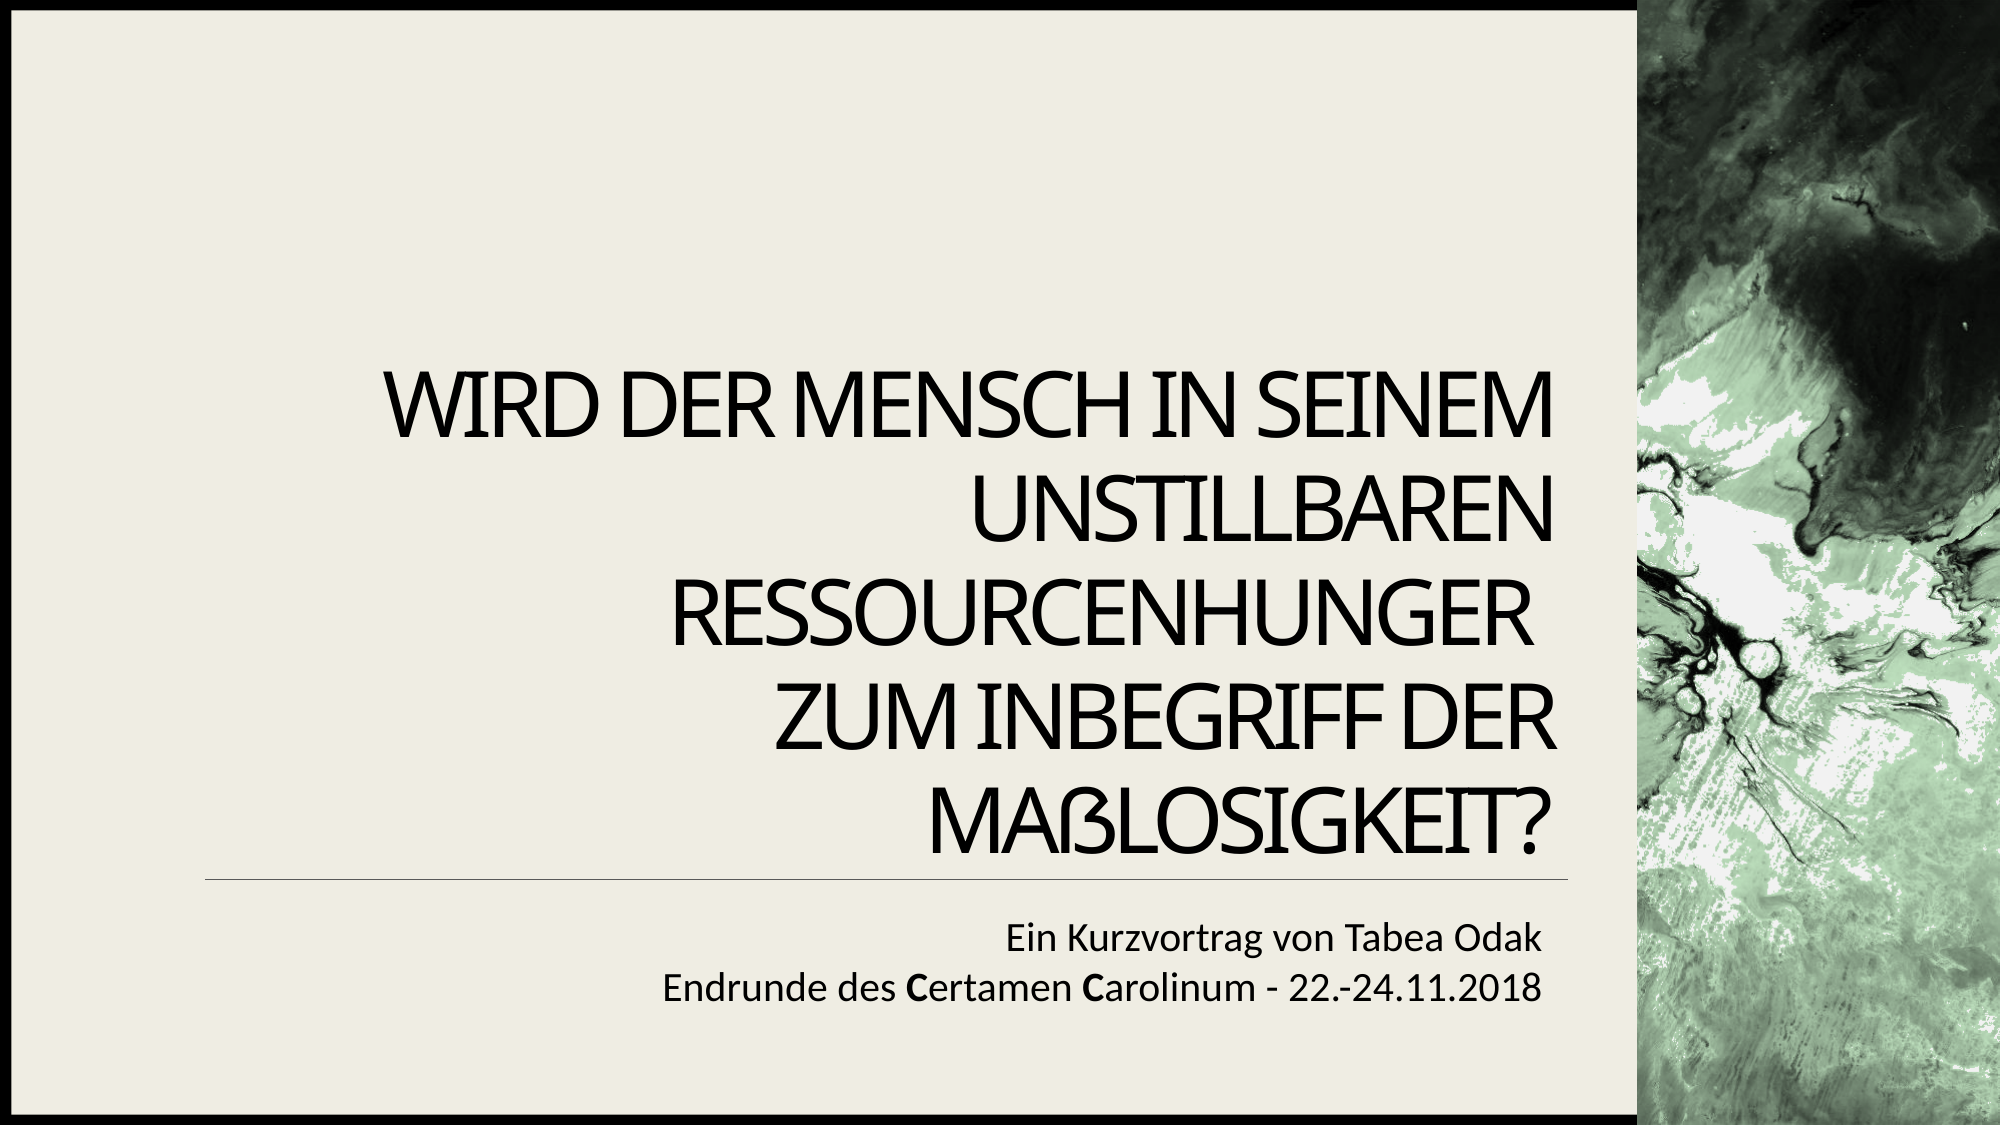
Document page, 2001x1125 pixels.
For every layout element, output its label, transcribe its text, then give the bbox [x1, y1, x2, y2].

picture [1637, 0, 2000, 1125]
text_box Ein Kurzvortrag von Tabea Odak Endrunde des Certamen Carolinum - 22.-24.11.2018 [594, 902, 1558, 1018]
title Wird der Mensch in seinem unstillbaren Ressourcenhunger zum Inbegriff der Maßlosigkeit? [152, 469, 1569, 880]
